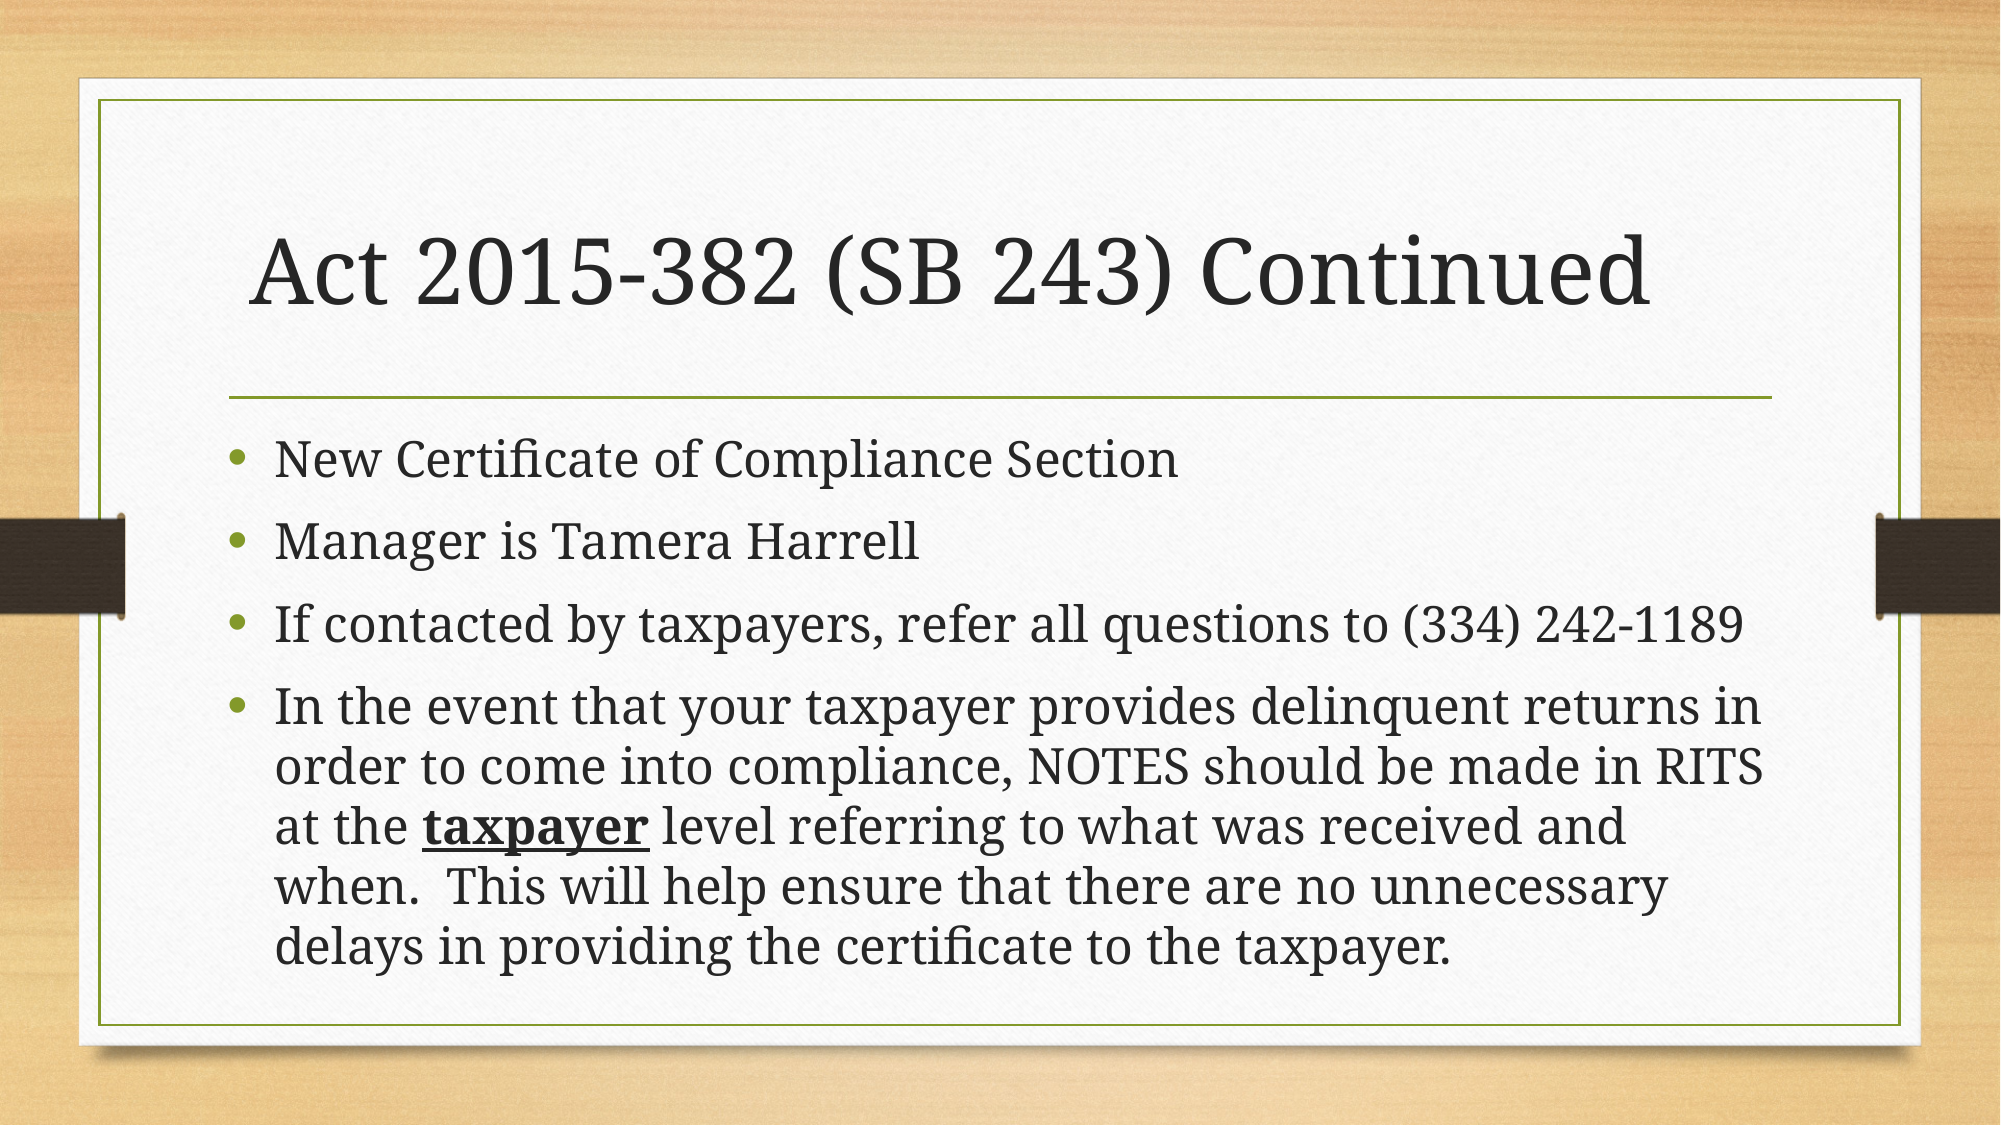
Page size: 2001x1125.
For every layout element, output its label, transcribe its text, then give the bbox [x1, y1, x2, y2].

list New Certificate of Compliance Section Manager is Tamera Harrell If contacted by taxpayers, refer all questions to (334) 242-1189 In the event that your taxpayer provides delinquent returns in order to come into compliance, NOTES should be made in RITS at the taxpayer level referring to what was received and when. This will help ensure that there are no unnecessary delays in providing the certificate to the taxpayer. [212, 419, 1788, 964]
title Act 2015-382 (SB 243) Continued [212, 161, 1788, 375]
picture [0, 0, 2001, 1125]
